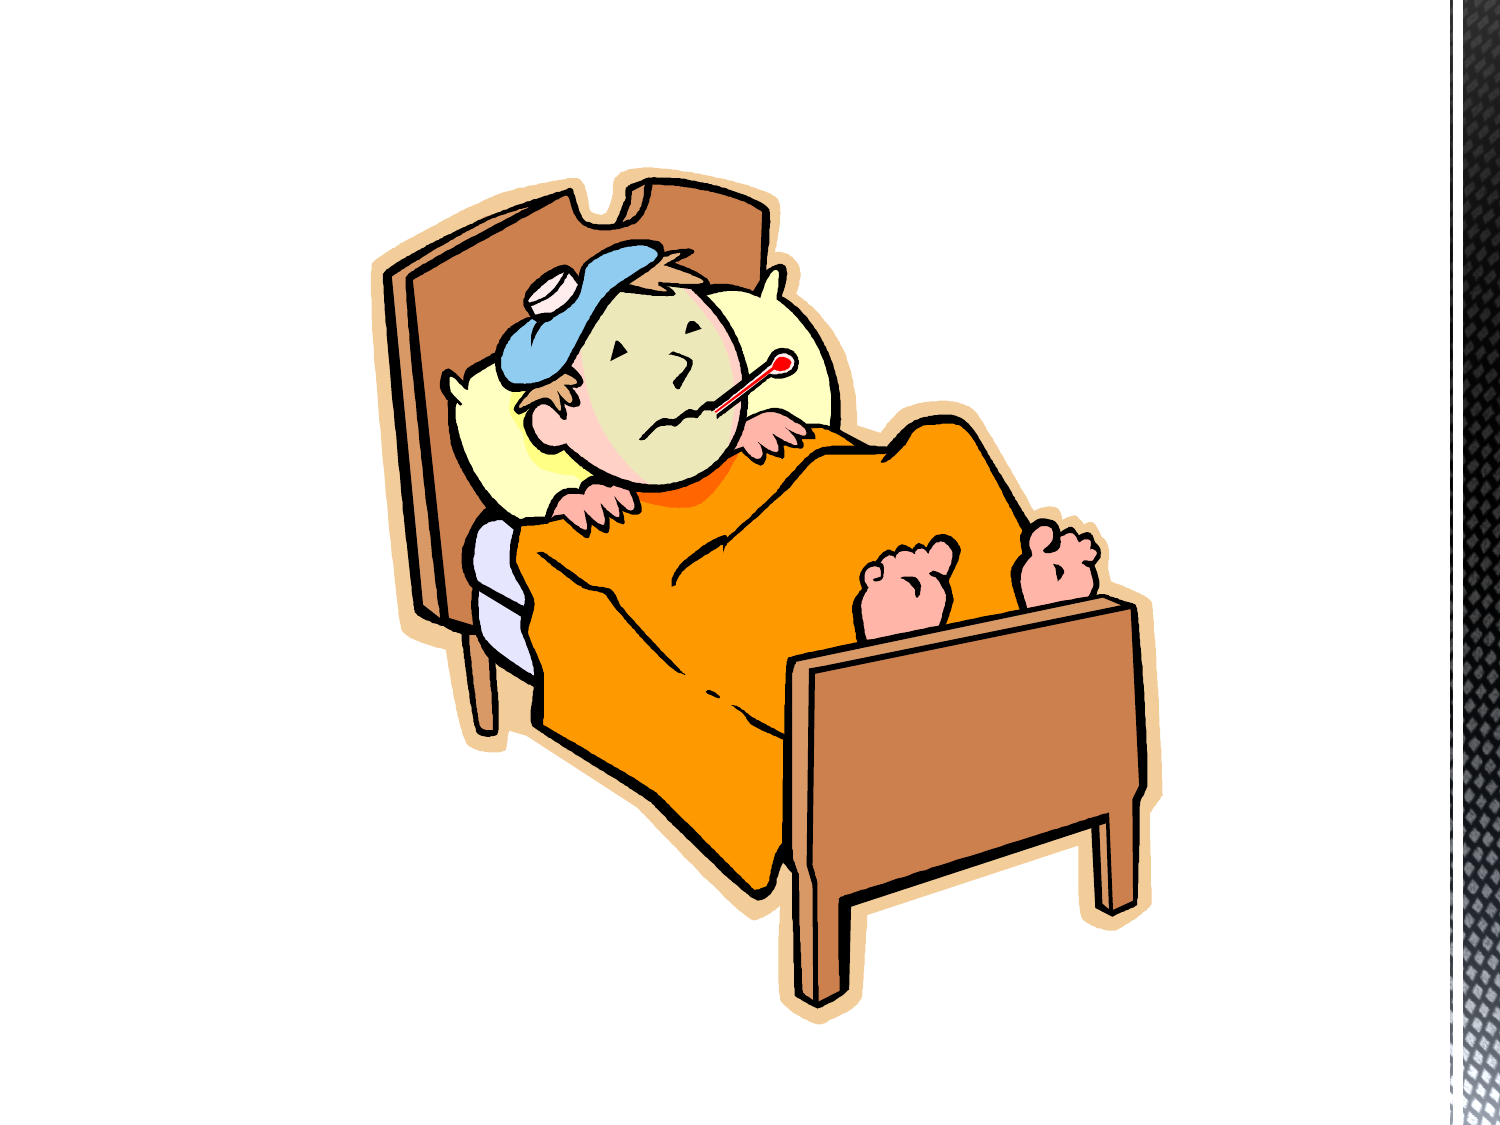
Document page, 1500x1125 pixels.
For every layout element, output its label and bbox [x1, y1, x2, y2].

picture [362, 162, 1176, 1037]
picture [1447, 0, 1500, 1125]
